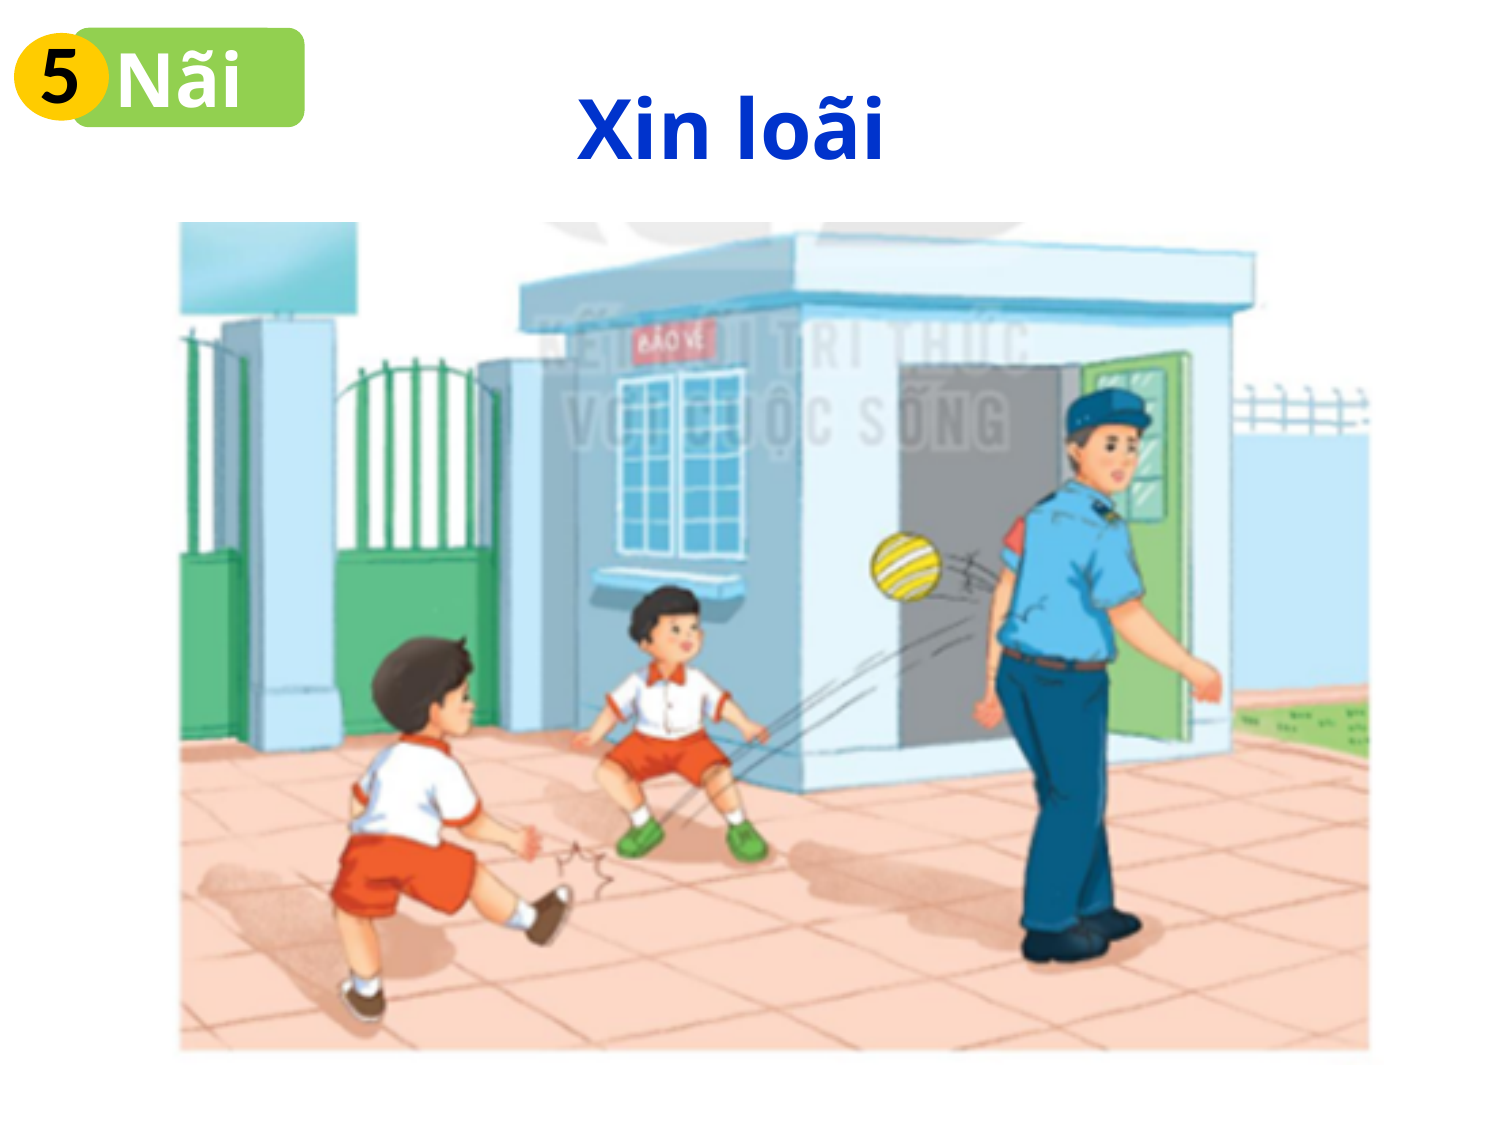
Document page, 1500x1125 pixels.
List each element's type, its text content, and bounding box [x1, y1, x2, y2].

picture [149, 222, 1384, 1066]
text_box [13, 12, 339, 132]
text_box Xin loãi [562, 69, 1500, 184]
